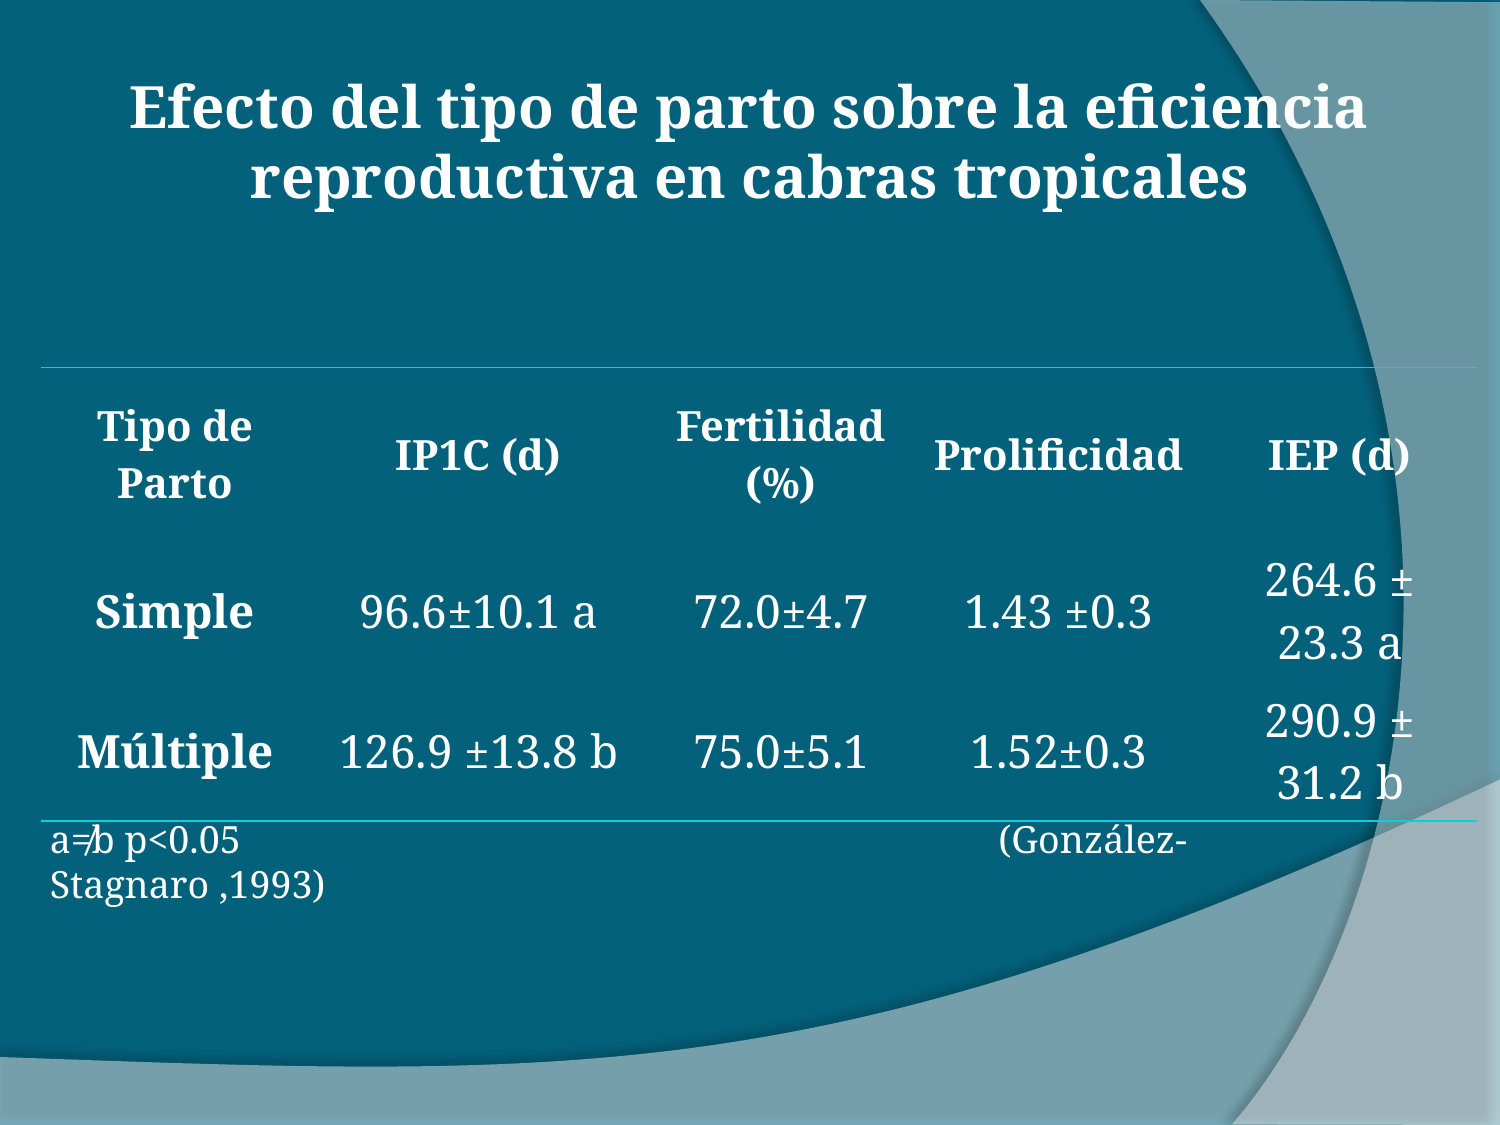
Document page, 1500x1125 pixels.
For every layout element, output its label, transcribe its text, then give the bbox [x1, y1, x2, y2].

table_cell Simple [41, 540, 310, 680]
title Efecto del tipo de parto sobre la eficiencia reproductiva en cabras tropicales [74, 46, 1426, 235]
table_header IP1C (d) [310, 368, 648, 540]
table_cell 1.43 ±0.3 [914, 540, 1204, 680]
table_header Fertilidad (%) [648, 368, 914, 540]
table_cell 290.9 ± 31.2 b [1204, 680, 1477, 808]
table_cell 126.9 ±13.8 b [310, 680, 648, 808]
table_cell 72.0±4.7 [648, 540, 914, 680]
text_box a≠b p<0.05 (González-Stagnaro ,1993) [35, 808, 1477, 914]
table_header Prolificidad [914, 368, 1204, 540]
table_cell 75.0±5.1 [648, 680, 914, 808]
table_cell 96.6±10.1 a [310, 540, 648, 680]
table_header Tipo de Parto [41, 368, 310, 540]
table_header IEP (d) [1204, 368, 1477, 540]
table_cell Múltiple [41, 680, 310, 808]
table_cell 264.6 ± 23.3 a [1204, 540, 1477, 680]
table_cell 1.52±0.3 [914, 680, 1204, 808]
